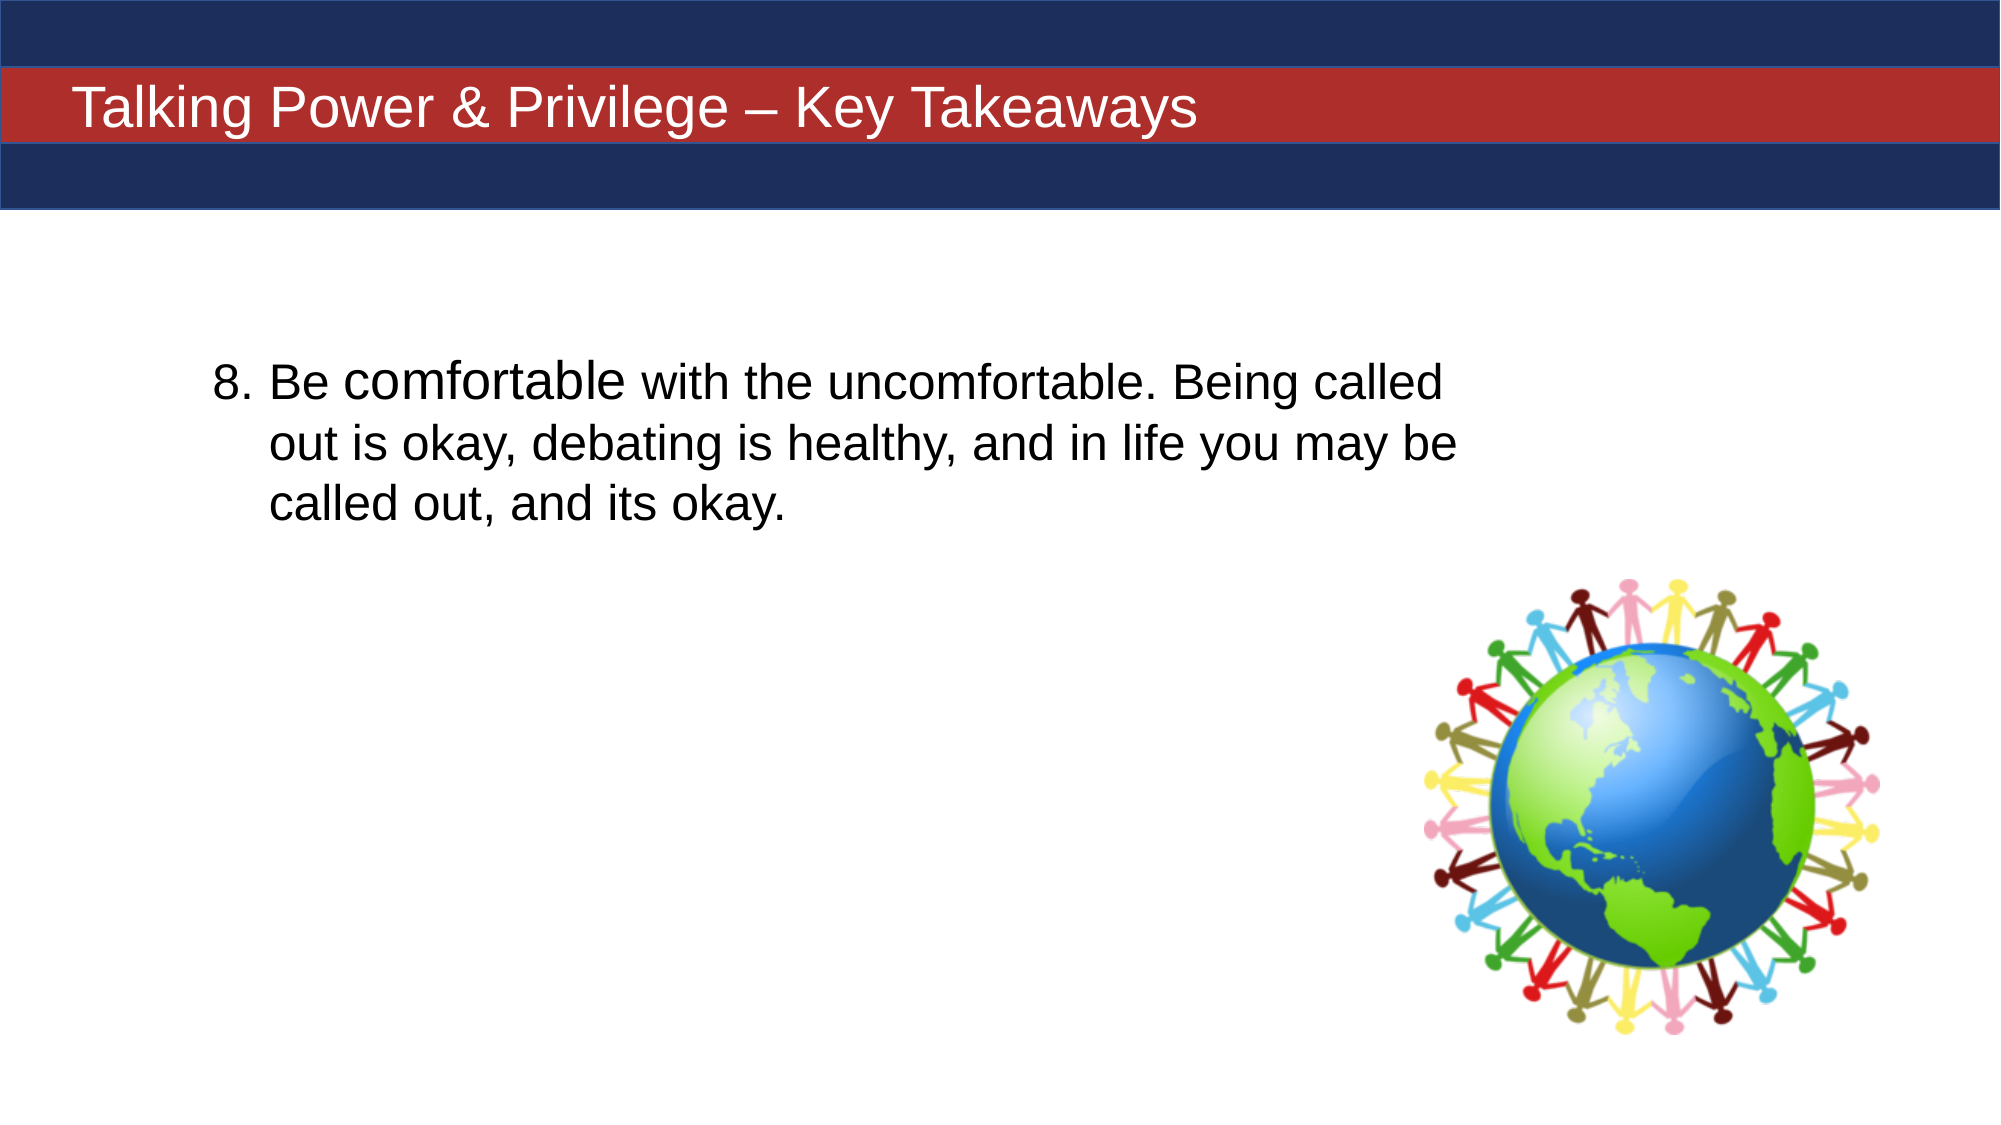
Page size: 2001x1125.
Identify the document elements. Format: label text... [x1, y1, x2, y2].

text_box [0, 66, 57, 144]
text_box [0, 144, 2000, 210]
text_box [1226, 66, 2000, 144]
text_box Be comfortable with the uncomfortable. Being called out is okay, debating is healthy, and in life you may be called out, and its okay. [197, 338, 1521, 539]
text_box [0, 0, 2000, 66]
picture [1424, 579, 1880, 1035]
text_box Talking Power & Privilege – Key Takeaways [57, 61, 1226, 147]
